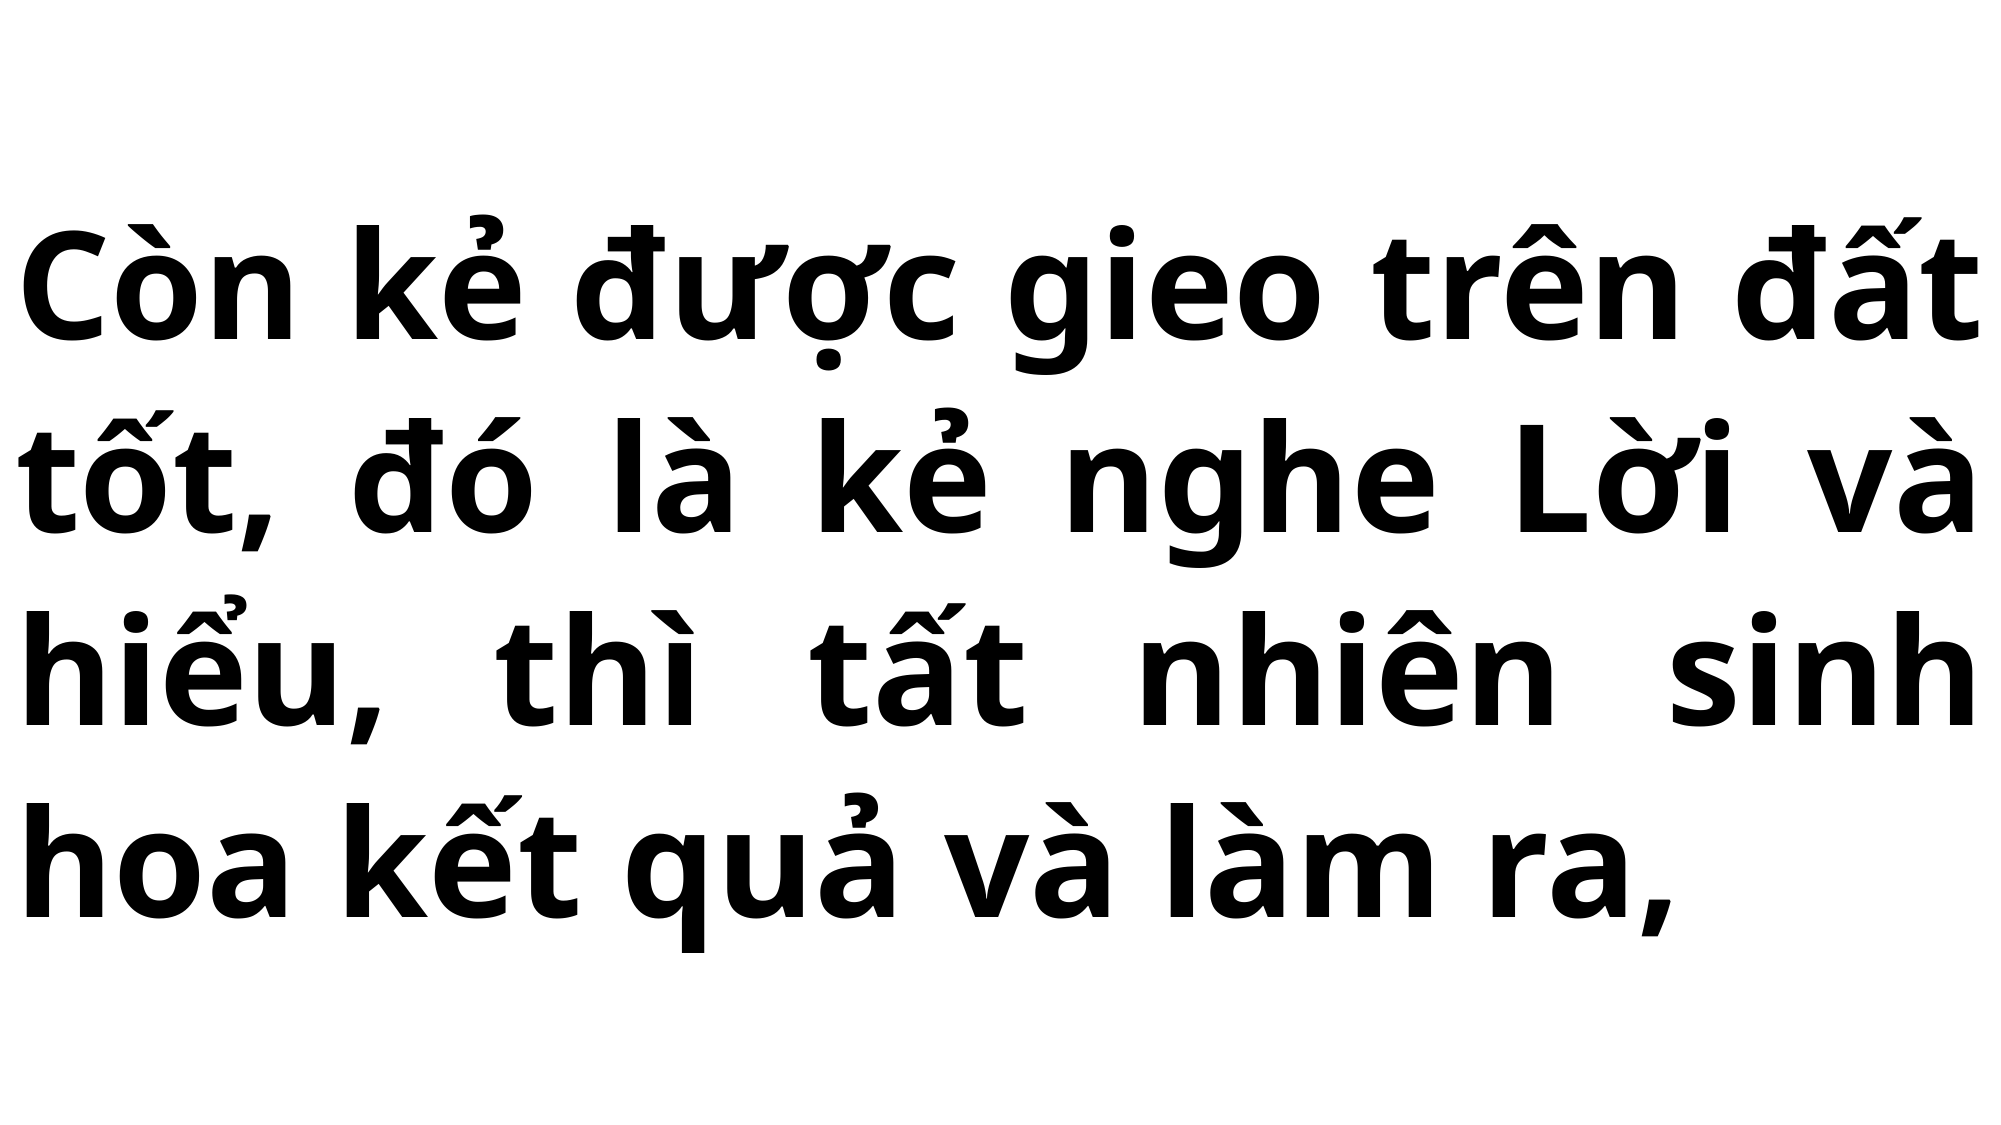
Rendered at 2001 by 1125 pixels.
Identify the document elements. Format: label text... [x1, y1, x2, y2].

title Còn kẻ được gieo trên đất tốt, đó là kẻ nghe Lời và hiểu, thì tất nhiên sinh hoa kết quả và làm ra, [0, 0, 2000, 1125]
